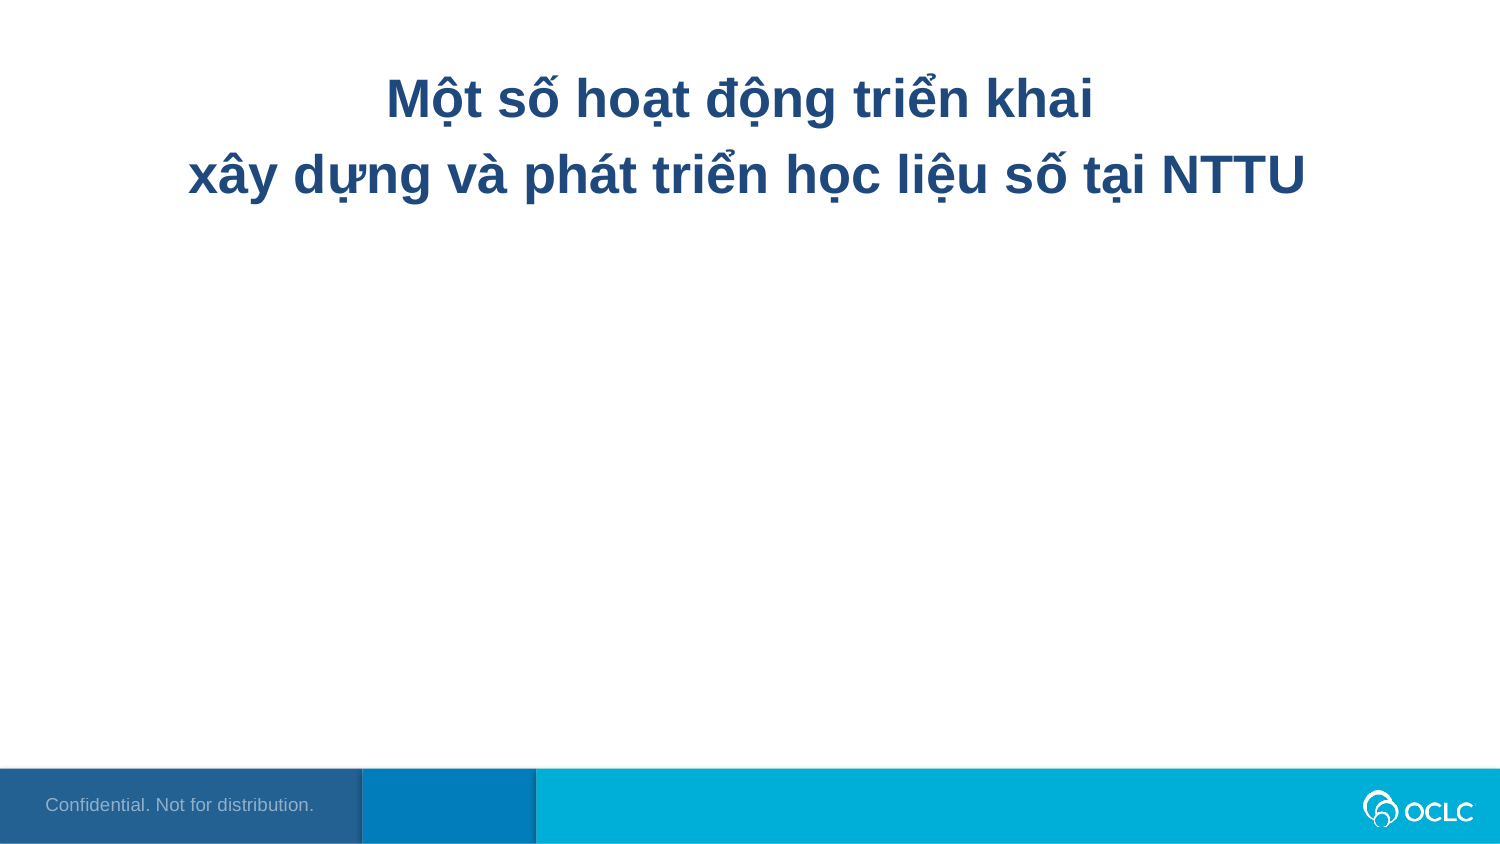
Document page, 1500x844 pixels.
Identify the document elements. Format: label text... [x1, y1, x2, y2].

list Một số hoạt động triển khai xây dựng và phát triển học liệu số tại NTTU [55, 56, 1441, 217]
